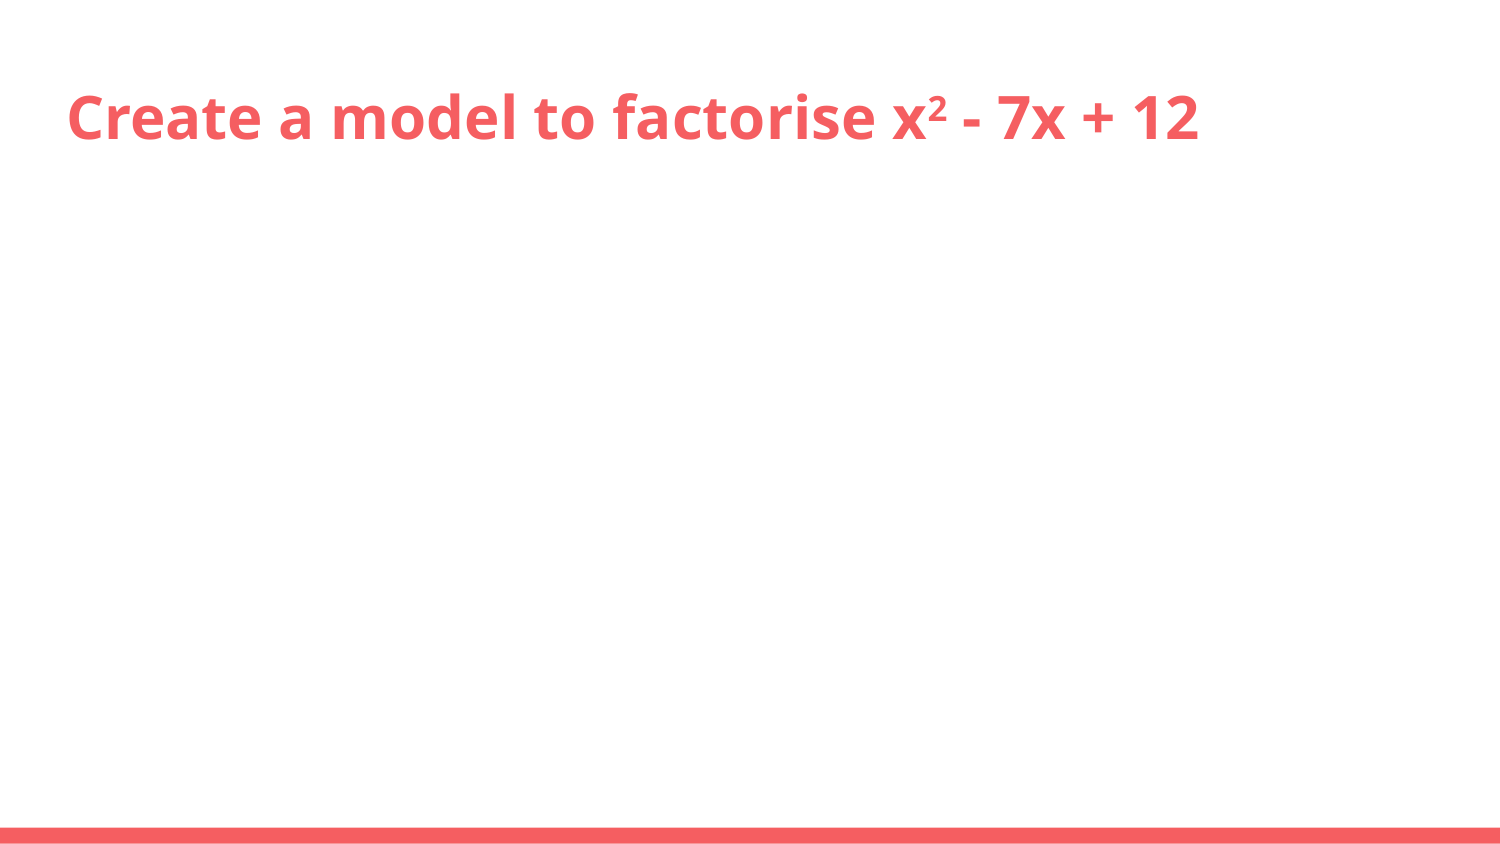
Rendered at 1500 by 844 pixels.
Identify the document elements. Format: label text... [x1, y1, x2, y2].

title Create a model to factorise x2 - 7x + 12 [51, 64, 1449, 167]
